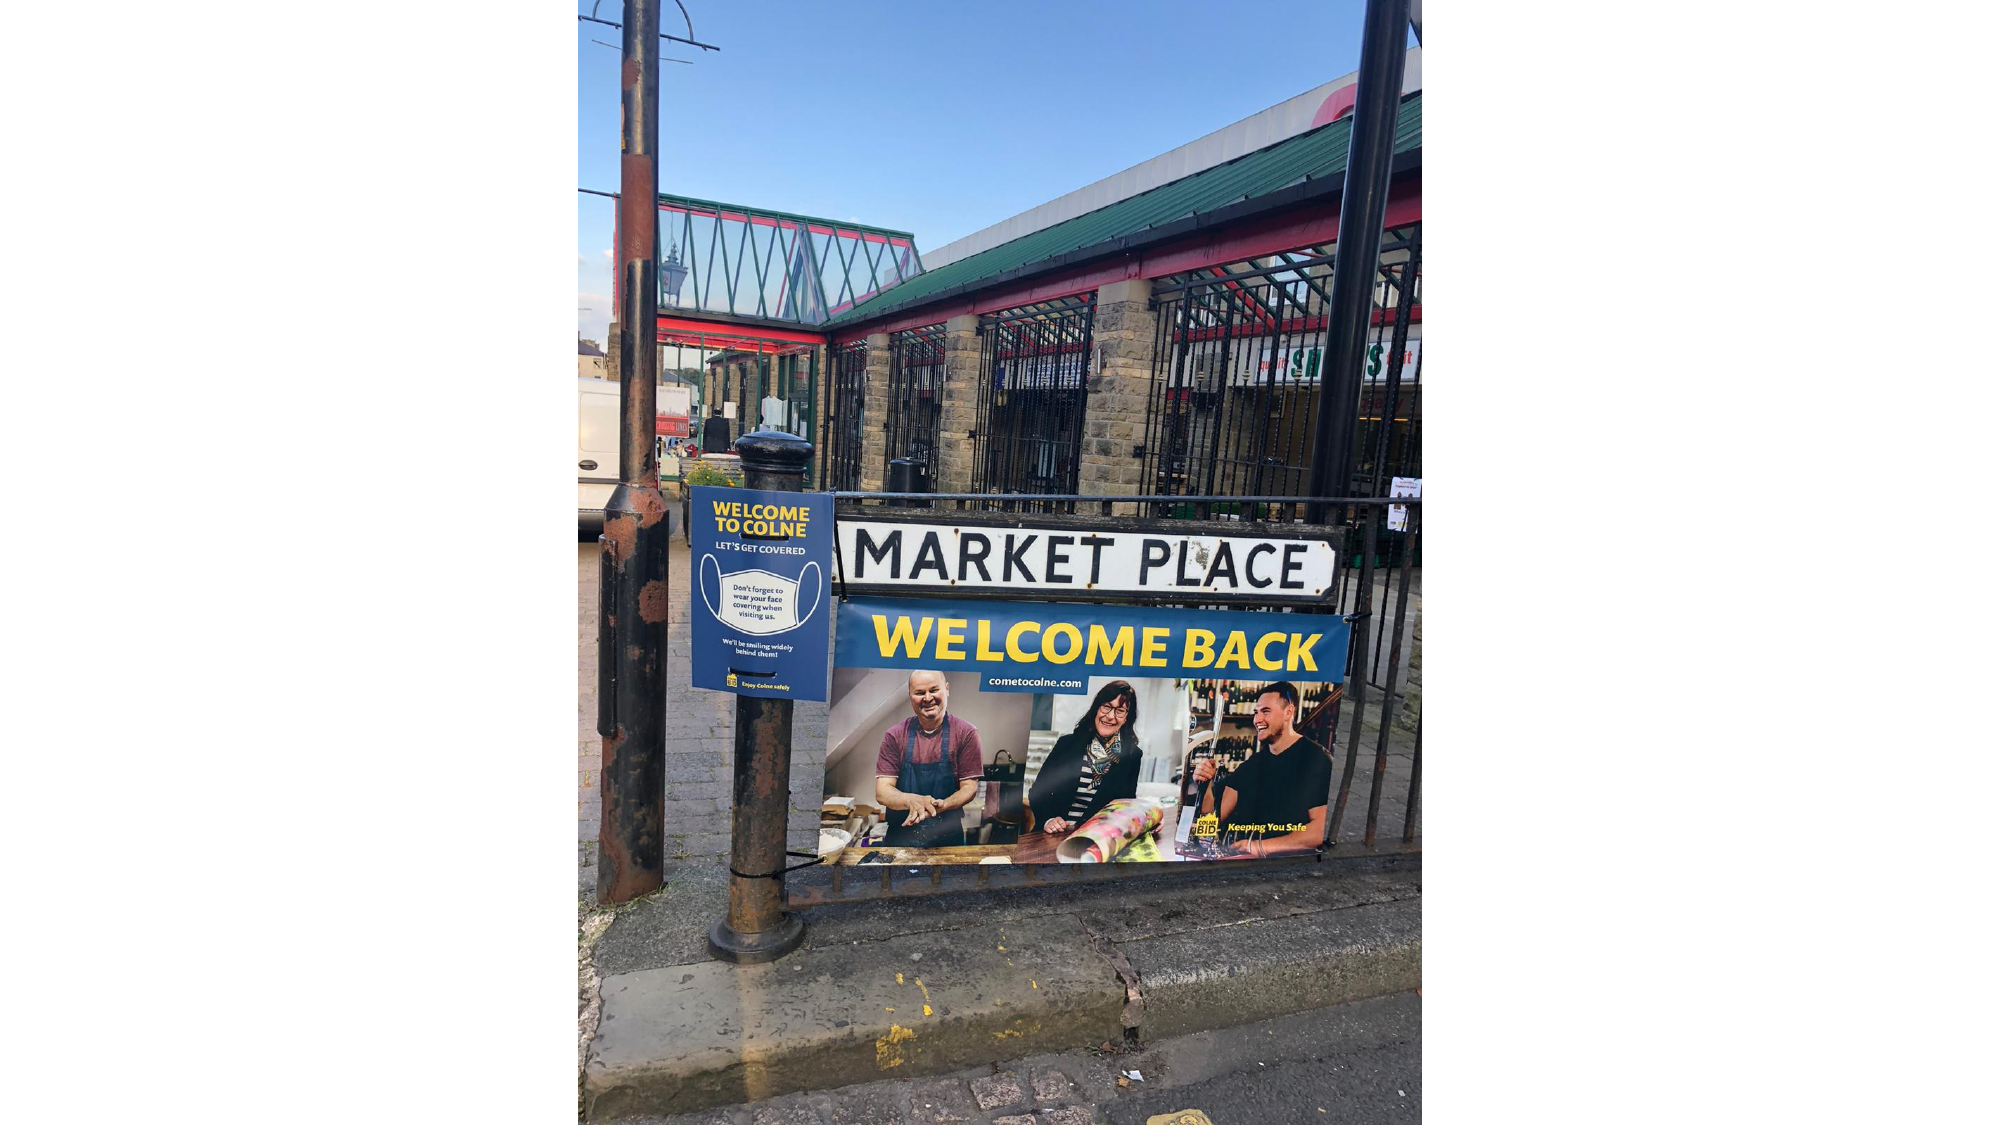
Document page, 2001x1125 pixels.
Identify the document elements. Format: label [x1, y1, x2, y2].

picture [578, 0, 1422, 1125]
